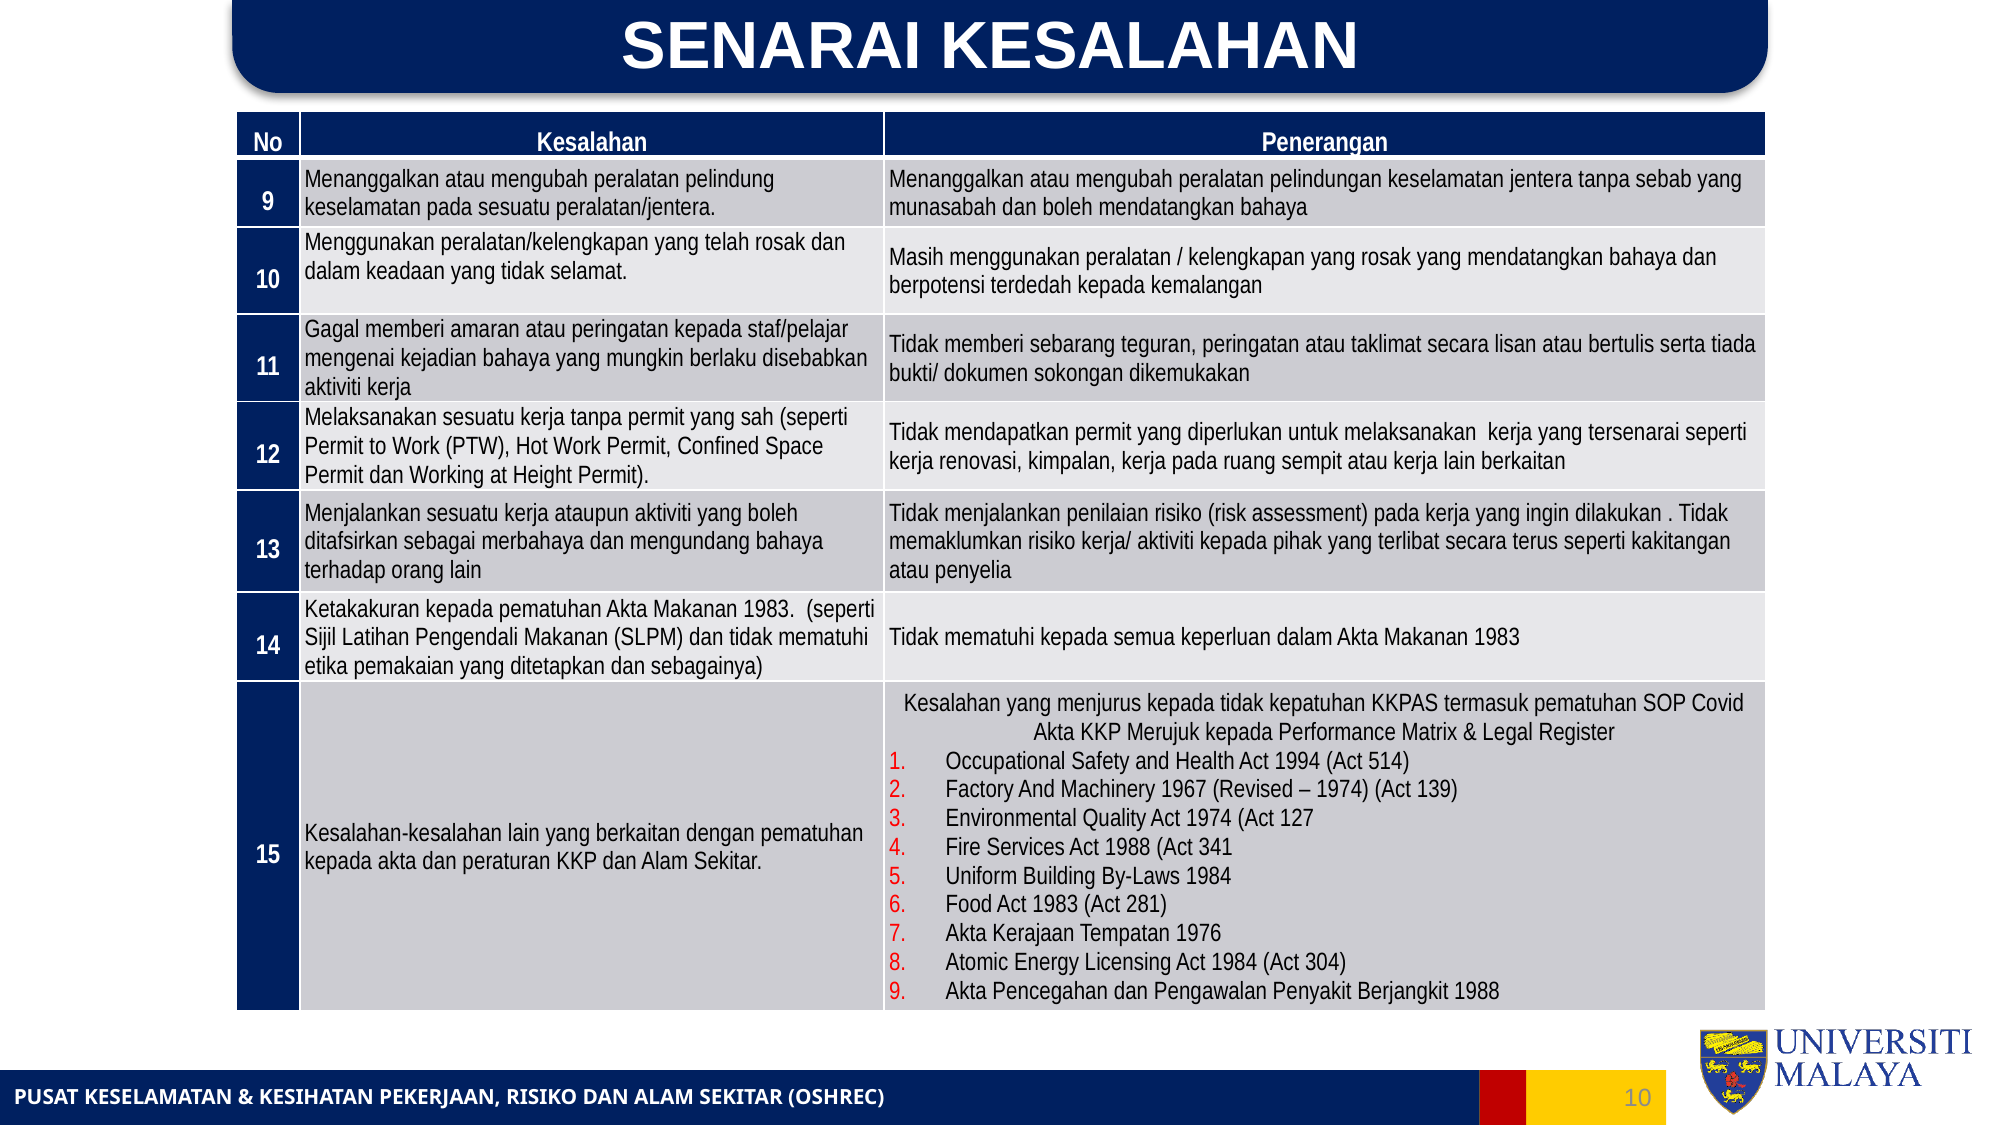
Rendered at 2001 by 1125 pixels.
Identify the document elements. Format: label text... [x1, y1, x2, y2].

table_header Penerangan [885, 112, 1765, 155]
table_cell Tidak mendapatkan permit yang diperlukan untuk melaksanakan kerja yang tersenarai seperti kerja renovasi, kimpalan, kerja pada ruang sempit atau kerja lain berkaitan [885, 402, 1765, 489]
table_cell Kesalahan-kesalahan lain yang berkaitan dengan pematuhan kepada akta dan peraturan KKP dan Alam Sekitar. [301, 682, 883, 1010]
table_cell Menggunakan peralatan/kelengkapan yang telah rosak dan dalam keadaan yang tidak selamat. [301, 228, 883, 313]
table_cell Ketakakuran kepada pematuhan Akta Makanan 1983. (seperti Sijil Latihan Pengendali Makanan (SLPM) dan tidak mematuhi etika pemakaian yang ditetapkan dan sebagainya) [301, 593, 883, 680]
table_cell Tidak mematuhi kepada semua keperluan dalam Akta Makanan 1983 [885, 593, 1765, 680]
table_cell Menanggalkan atau mengubah peralatan pelindung keselamatan pada sesuatu peralatan/jentera. [301, 160, 883, 226]
picture [1694, 1025, 1977, 1118]
title SENARAI KESALAHAN [279, 7, 1721, 76]
table_cell Melaksanakan sesuatu kerja tanpa permit yang sah (seperti Permit to Work (PTW), Hot Work Permit, Confined Space Permit dan Working at Height Permit). [301, 402, 883, 489]
table_cell 14 [237, 593, 299, 680]
table_cell Gagal memberi amaran atau peringatan kepada staf/pelajar mengenai kejadian bahaya yang mungkin berlaku disebabkan aktiviti kerja [301, 315, 883, 401]
table_cell Masih menggunakan peralatan / kelengkapan yang rosak yang mendatangkan bahaya dan berpotensi terdedah kepada kemalangan [885, 228, 1765, 313]
table_cell Kesalahan yang menjurus kepada tidak kepatuhan KKPAS termasuk pematuhan SOP Covid Akta KKP Merujuk kepada Performance Matrix & Legal Register Occupational Safety and Health Act 1994 (Act 514) Factory And Machinery 1967 (Revised – 1974) (Act 139) Environmental Quality Act 1974 (Act 127 Fire Services Act 1988 (Act 341 Uniform Building By-Laws 1984 Food Act 1983 (Act 281) Akta Kerajaan Tempatan 1976 Atomic Energy Licensing Act 1984 (Act 304) Akta Pencegahan dan Pengawalan Penyakit Berjangkit 1988 [885, 682, 1765, 1010]
table_cell 12 [237, 402, 299, 489]
table_cell 15 [237, 682, 299, 1010]
table_cell Menanggalkan atau mengubah peralatan pelindungan keselamatan jentera tanpa sebab yang munasabah dan boleh mendatangkan bahaya [885, 160, 1765, 226]
table_header Kesalahan [301, 112, 883, 155]
table_cell Tidak memberi sebarang teguran, peringatan atau taklimat secara lisan atau bertulis serta tiada bukti/ dokumen sokongan dikemukakan [885, 315, 1765, 401]
table_cell Tidak menjalankan penilaian risiko (risk assessment) pada kerja yang ingin dilakukan . Tidak memaklumkan risiko kerja/ aktiviti kepada pihak yang terlibat secara terus seperti kakitangan atau penyelia [885, 491, 1765, 591]
table_cell Menjalankan sesuatu kerja ataupun aktiviti yang boleh ditafsirkan sebagai merbahaya dan mengundang bahaya terhadap orang lain [301, 491, 883, 591]
table_cell 13 [237, 491, 299, 591]
slide_number 10 [1497, 1070, 1667, 1123]
table_cell 11 [237, 315, 299, 401]
table_cell 9 [237, 160, 299, 226]
table_cell 10 [237, 228, 299, 313]
table_header No [237, 112, 299, 155]
